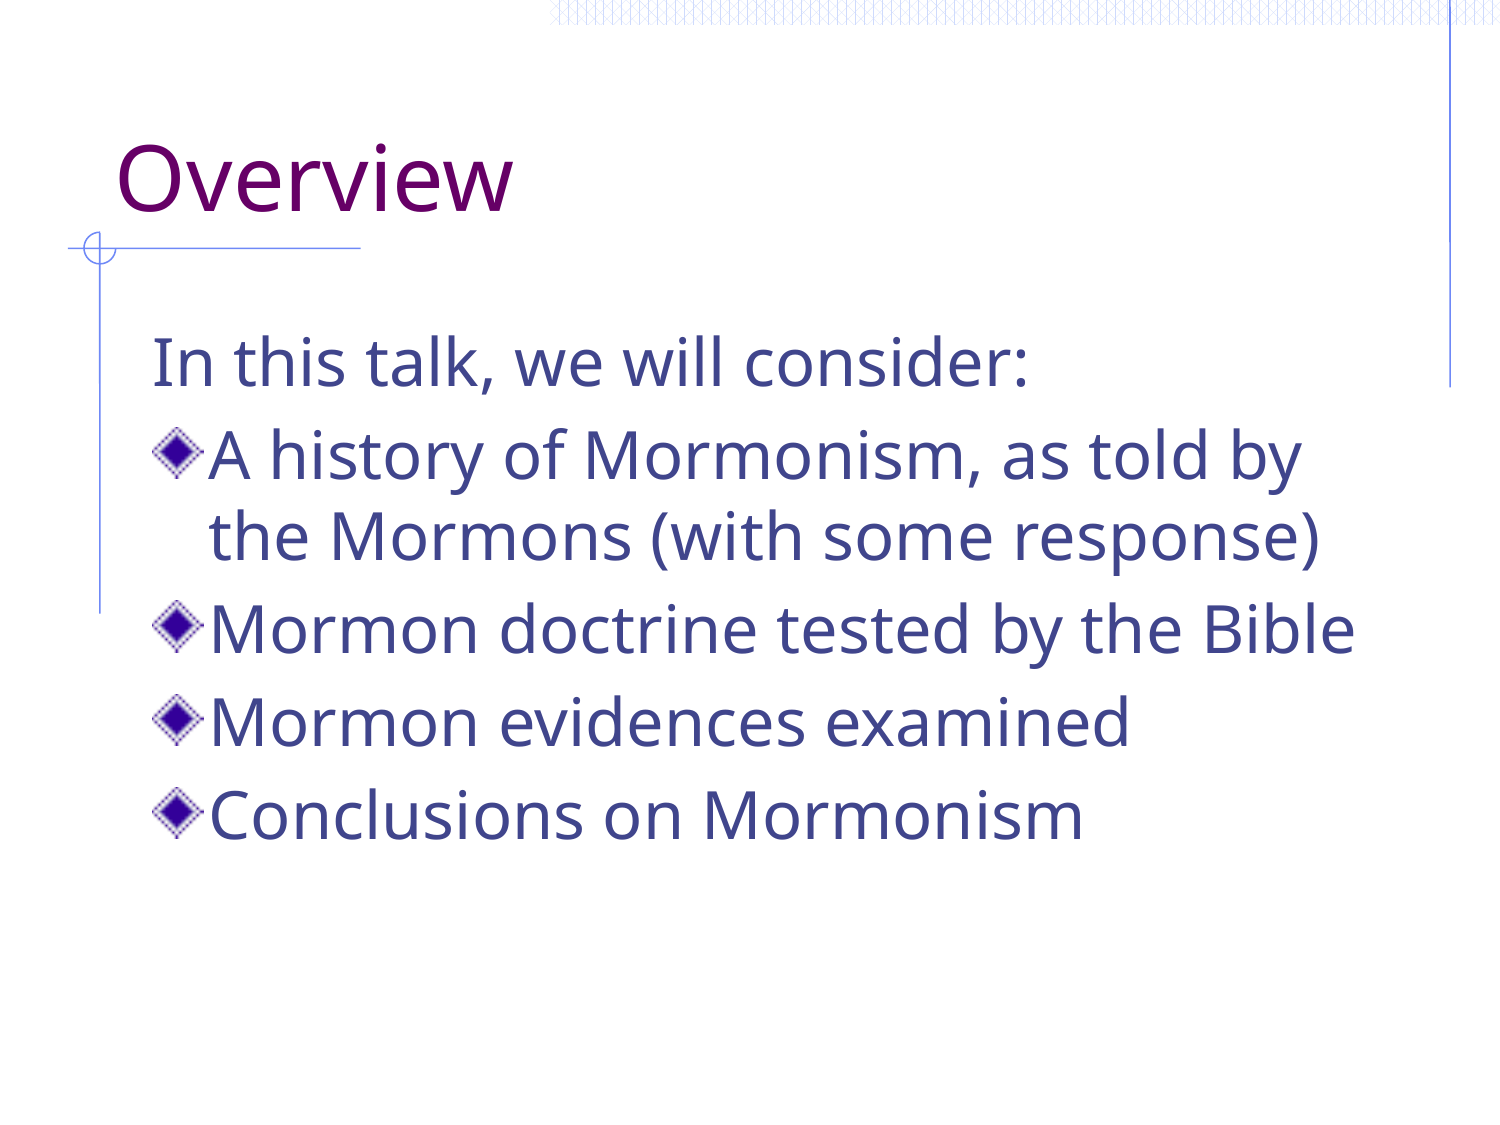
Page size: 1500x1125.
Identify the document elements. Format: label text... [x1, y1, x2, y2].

picture [152, 600, 204, 653]
picture [152, 427, 204, 479]
title Overview [99, 50, 1375, 238]
picture [152, 787, 204, 839]
list In this talk, we will consider: A history of Mormonism, as told by the Mormons (with some response) Mormon doctrine tested by the Bible Mormon evidences examined Conclusions on Mormonism [137, 312, 1413, 988]
picture [152, 694, 204, 746]
